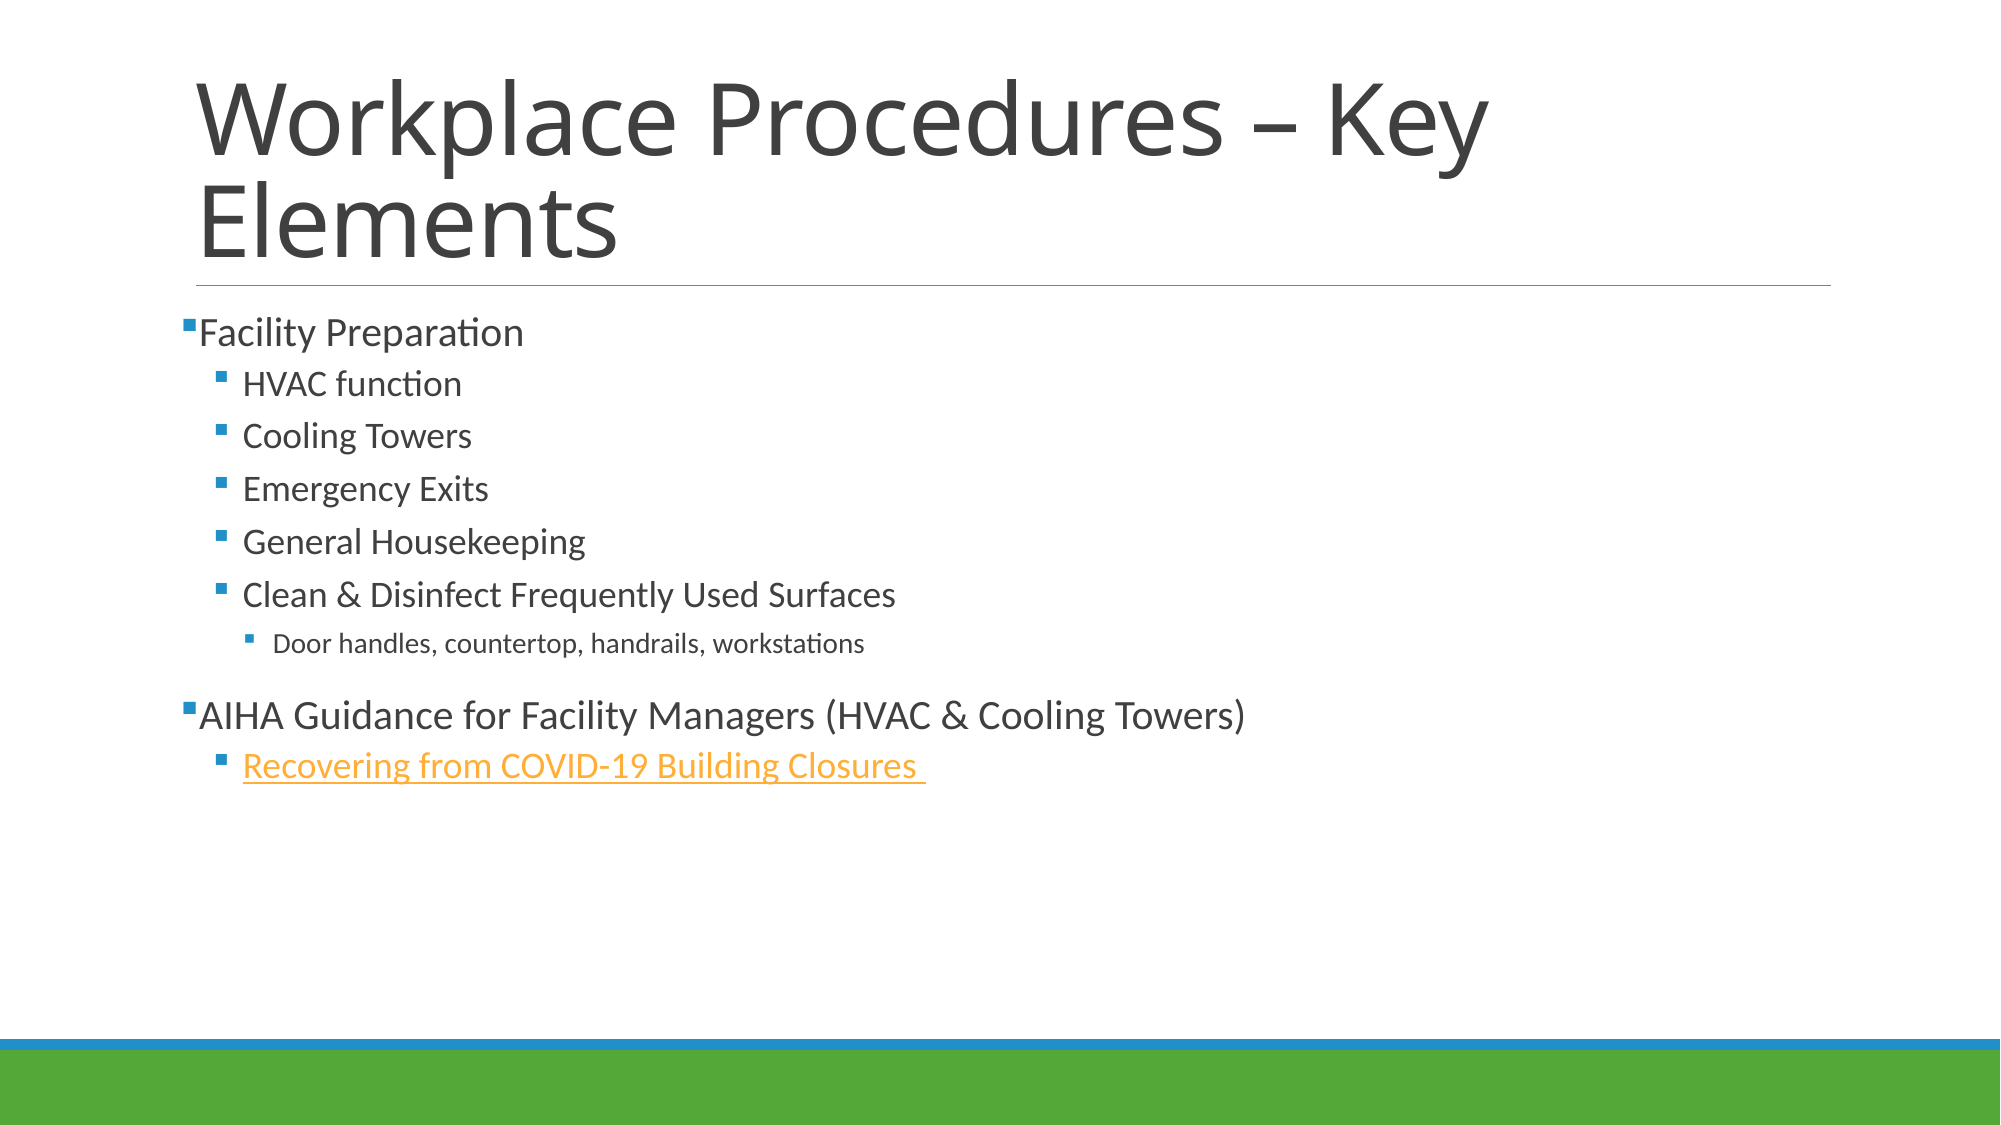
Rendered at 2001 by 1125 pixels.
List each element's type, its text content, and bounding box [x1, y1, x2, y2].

title Workplace Procedures – Key Elements [180, 47, 1830, 285]
list Facility Preparation HVAC function Cooling Towers Emergency Exits General Housekeeping Clean & Disinfect Frequently Used Surfaces Door handles, countertop, handrails, workstations AIHA Guidance for Facility Managers (HVAC & Cooling Towers) Recovering from COVID-19 Building Closures [180, 302, 1830, 963]
